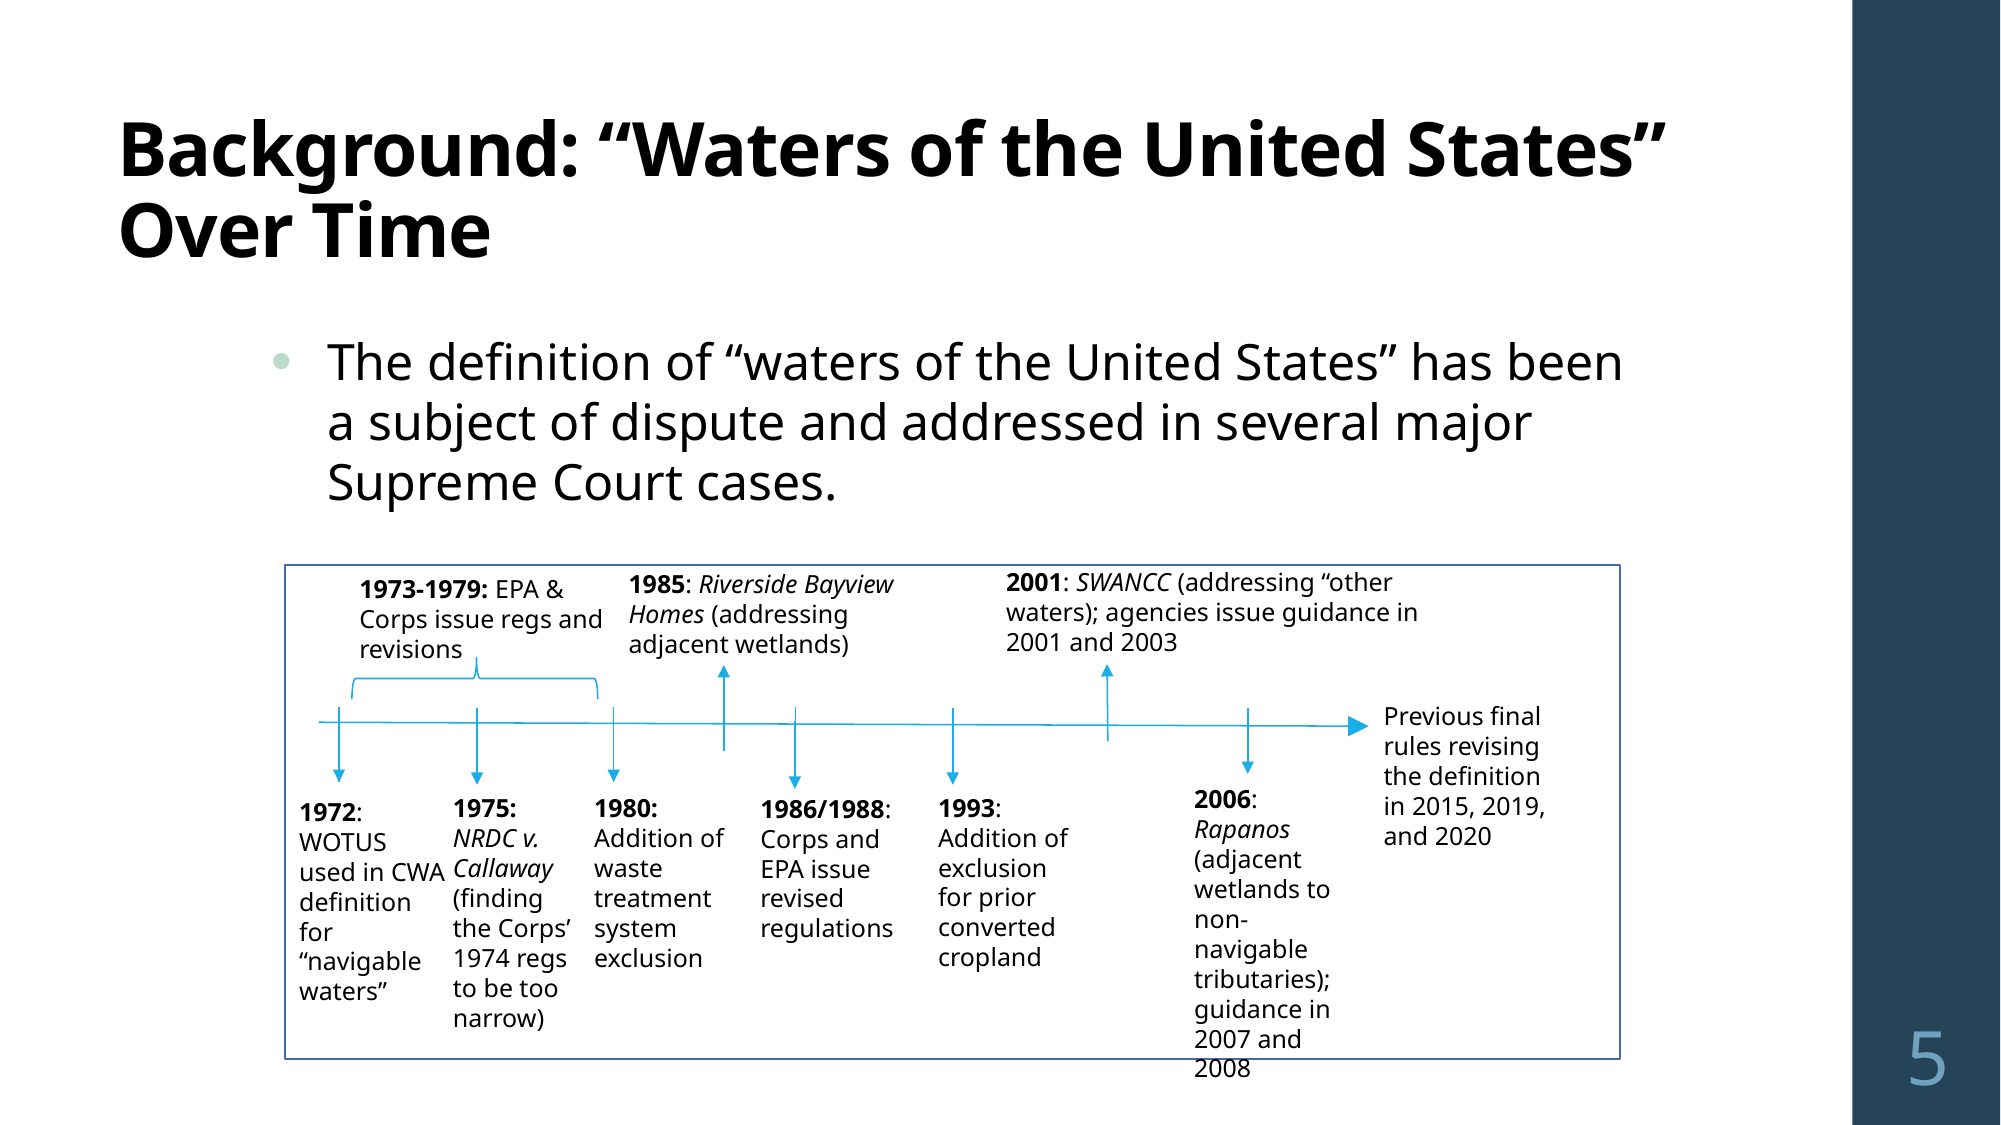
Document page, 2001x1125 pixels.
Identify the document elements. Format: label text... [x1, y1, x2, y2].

text_box 1980: Addition of waste treatment system exclusion [579, 785, 760, 980]
text_box 1993: Addition of exclusion for prior converted cropland [923, 784, 1088, 980]
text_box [802, 722, 945, 727]
text_box Background: “Waters of the United States” Over Time [102, 87, 1774, 282]
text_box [1255, 722, 1369, 727]
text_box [1115, 722, 1240, 727]
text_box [731, 722, 787, 727]
text_box [284, 736, 1242, 1060]
text_box 1972: WOTUS used in CWA definition for “navigable waters” [284, 788, 438, 1014]
text_box [284, 564, 718, 788]
text_box 1975: NRDC v. Callaway (finding the Corps’ 1974 regs to be too narrow) [438, 785, 593, 1040]
text_box 2001: SWANCC (addressing “other waters); agencies issue guidance in 2001 and 2003 [991, 559, 1469, 664]
text_box 1986/1988: Corps and EPA issue revised regulations [760, 785, 921, 951]
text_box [318, 722, 331, 727]
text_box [346, 722, 469, 727]
slide_number 5 [1852, 1012, 2000, 1110]
text_box Previous final rules revising the definition in 2015, 2019, and 2020 [1368, 692, 1562, 858]
text_box [351, 671, 599, 700]
text_box [1113, 564, 1621, 1060]
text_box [960, 722, 1100, 727]
text_box 2006: Rapanos (adjacent wetlands to non-navigable tributaries); guidance in 2007 and 2008 [1179, 776, 1375, 1091]
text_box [484, 722, 605, 727]
text_box [728, 564, 1102, 717]
text_box The definition of “waters of the United States” has been a subject of dispute and addressed in several major Supreme Court cases. [256, 322, 1660, 518]
text_box 1985: Riverside Bayview Homes (addressing adjacent wetlands) [613, 561, 958, 667]
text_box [621, 722, 715, 727]
text_box 1973-1979: EPA & Corps issue regs and revisions [344, 566, 621, 671]
